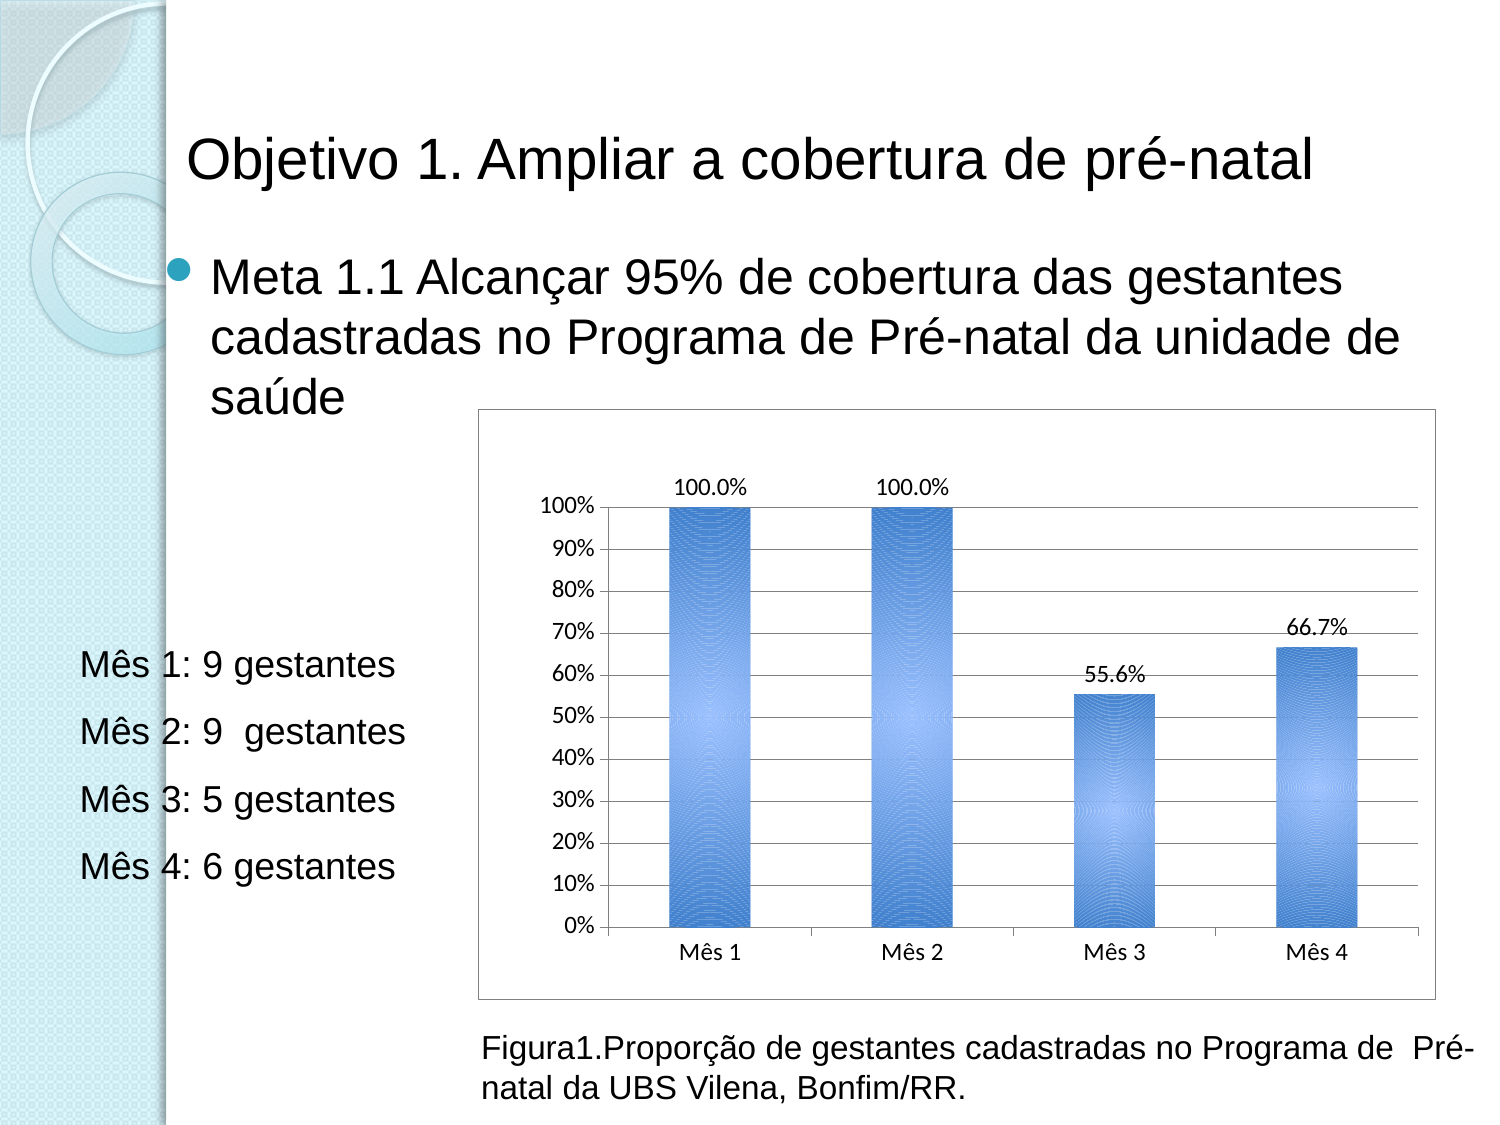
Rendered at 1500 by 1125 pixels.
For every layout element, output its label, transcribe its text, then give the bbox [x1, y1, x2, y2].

title Objetivo 1. Ampliar a cobertura de pré-natal [171, 45, 1466, 233]
text_box Mês 1: 9 gestantes Mês 2: 9 gestantes Mês 3: 5 gestantes Mês 4: 6 gestantes [64, 609, 471, 895]
list Meta 1.1 Alcançar 95% de cobertura das gestantes cadastradas no Programa de Pré-natal da unidade de saúde [135, 237, 1466, 1025]
chart [477, 408, 1436, 1000]
text_box Figura1.Proporção de gestantes cadastradas no Programa de Pré-natal da UBS Vilena, Bonfim/RR. [466, 1018, 1500, 1114]
